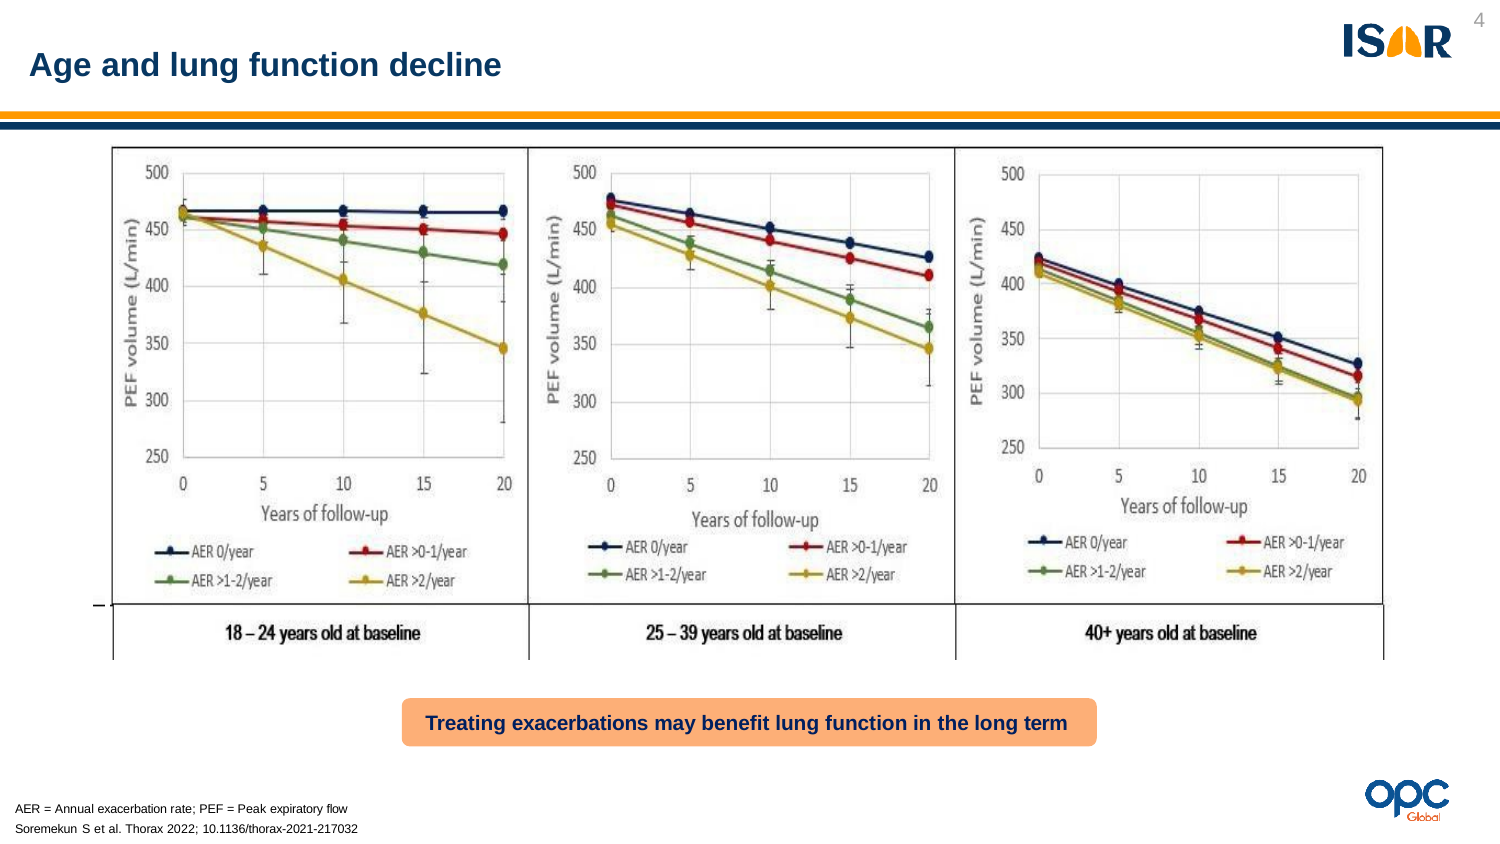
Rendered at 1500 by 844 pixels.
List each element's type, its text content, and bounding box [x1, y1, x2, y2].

picture [1342, 20, 1453, 58]
text_box [401, 698, 1097, 747]
title Age and lung function decline [8, 138, 1325, 185]
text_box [0, 110, 1500, 130]
title Age and lung function decline [8, 24, 1325, 109]
text_box AER = Annual exacerbation rate; PEF = Peak expiratory flow Soremekun S et al. Thorax 2022; 10.1136/thorax-2021-217032 [12, 800, 367, 836]
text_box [68, 143, 1392, 663]
picture [1365, 779, 1449, 821]
text_box Treating exacerbations may benefit lung function in the long term [423, 707, 1075, 735]
text_box 4 [1471, 4, 1488, 32]
